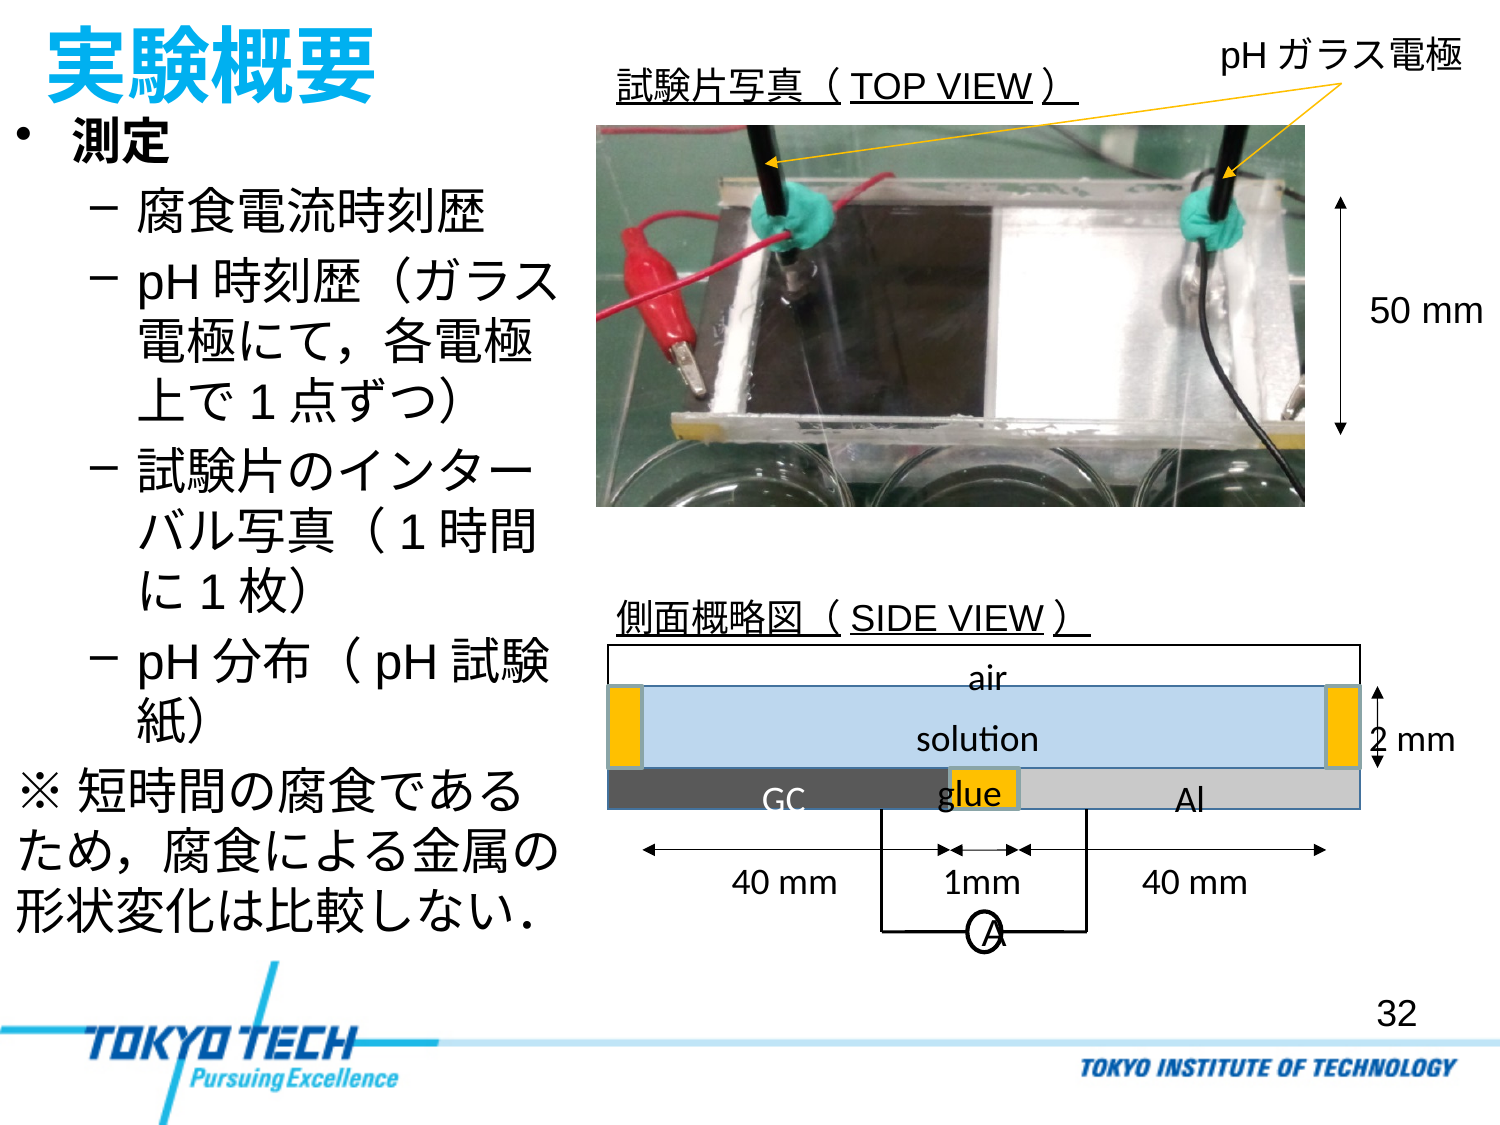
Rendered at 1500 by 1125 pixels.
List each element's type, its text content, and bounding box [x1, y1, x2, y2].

picture [596, 125, 1305, 507]
text_box 側面概略図（SIDE VIEW） [601, 586, 1106, 646]
text_box pHガラス電極 [1205, 23, 1479, 84]
picture [0, 960, 1500, 1125]
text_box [764, 83, 1221, 165]
title 実験概要 [29, 12, 1471, 114]
text_box 試験片写真（TOP VIEW） [601, 54, 1094, 115]
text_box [607, 644, 1448, 953]
list 測定 腐食電流時刻歴 pH時刻歴（ガラス電極にて，各電極上で1点ずつ） 試験片のインターバル写真（1時間に1枚） pH分布（pH試験紙） ※短時間の腐食であるため，腐食による金属の形状変化は比較しない． [0, 101, 588, 954]
text_box 50 mm [1354, 278, 1500, 339]
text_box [1222, 83, 1342, 179]
